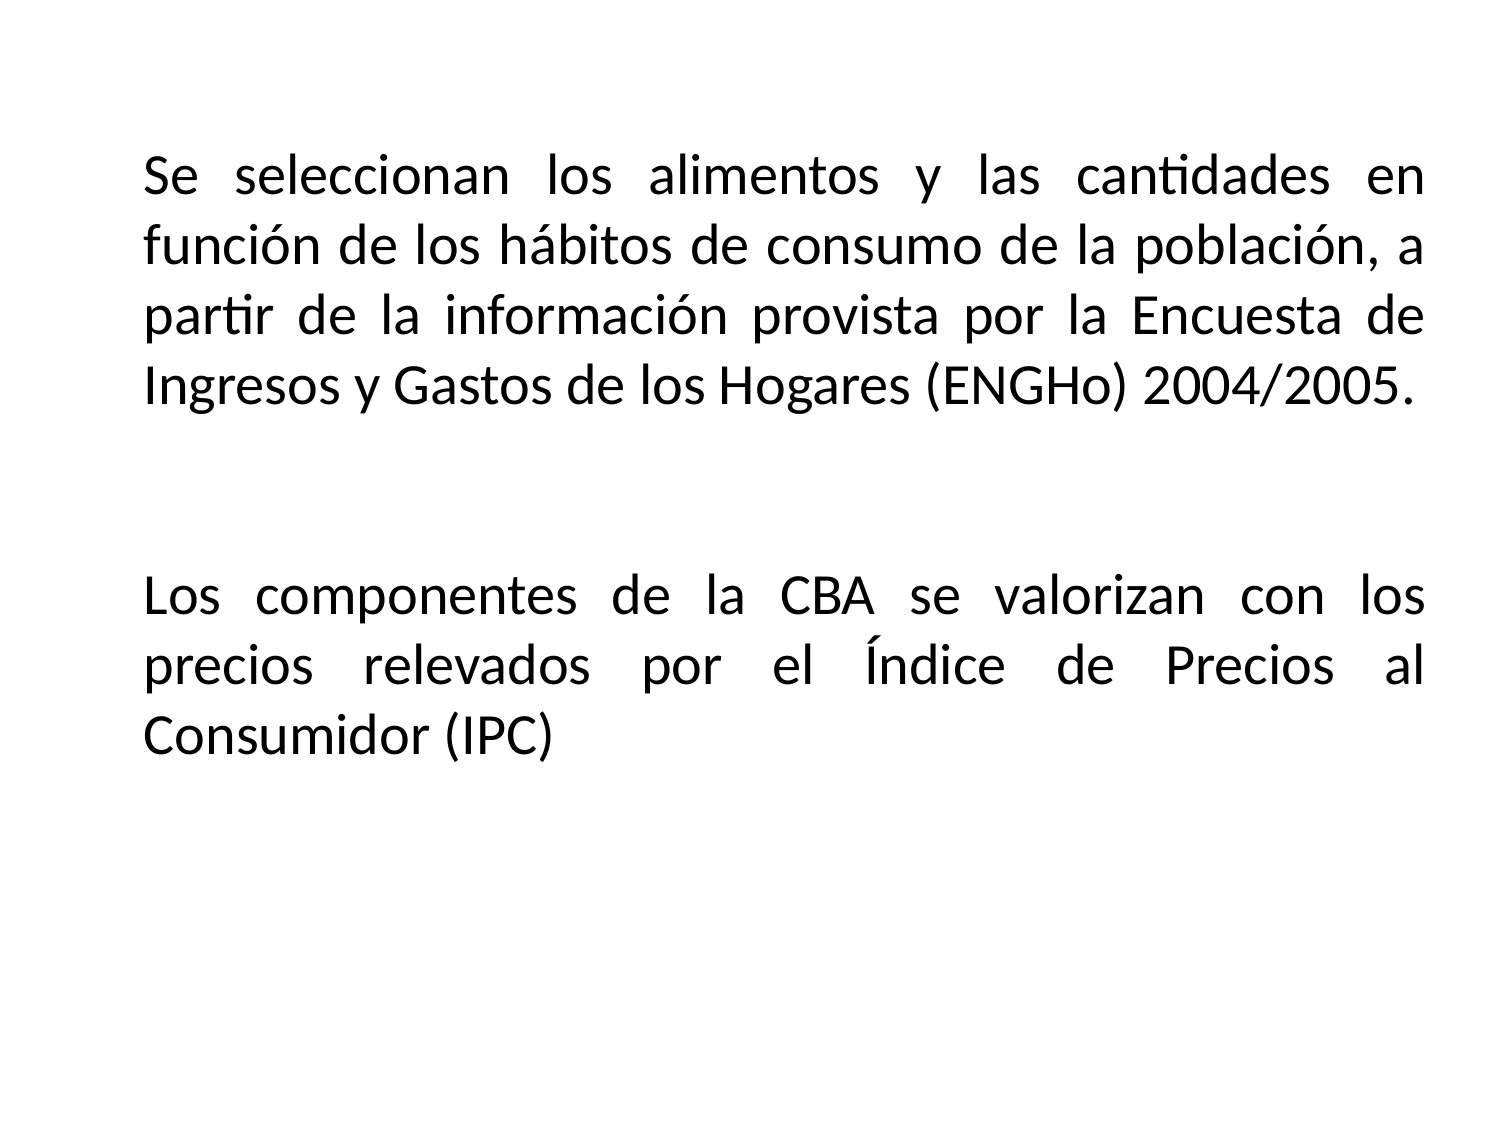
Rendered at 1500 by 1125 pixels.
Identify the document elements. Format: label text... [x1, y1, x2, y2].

text_box Se seleccionan los alimentos y las cantidades en función de los hábitos de consumo de la población, a partir de la información provista por la Encuesta de Ingresos y Gastos de los Hogares (ENGHo) 2004/2005. Los componentes de la CBA se valorizan con los precios relevados por el Índice de Precios al Consumidor (IPC) [128, 128, 1442, 834]
